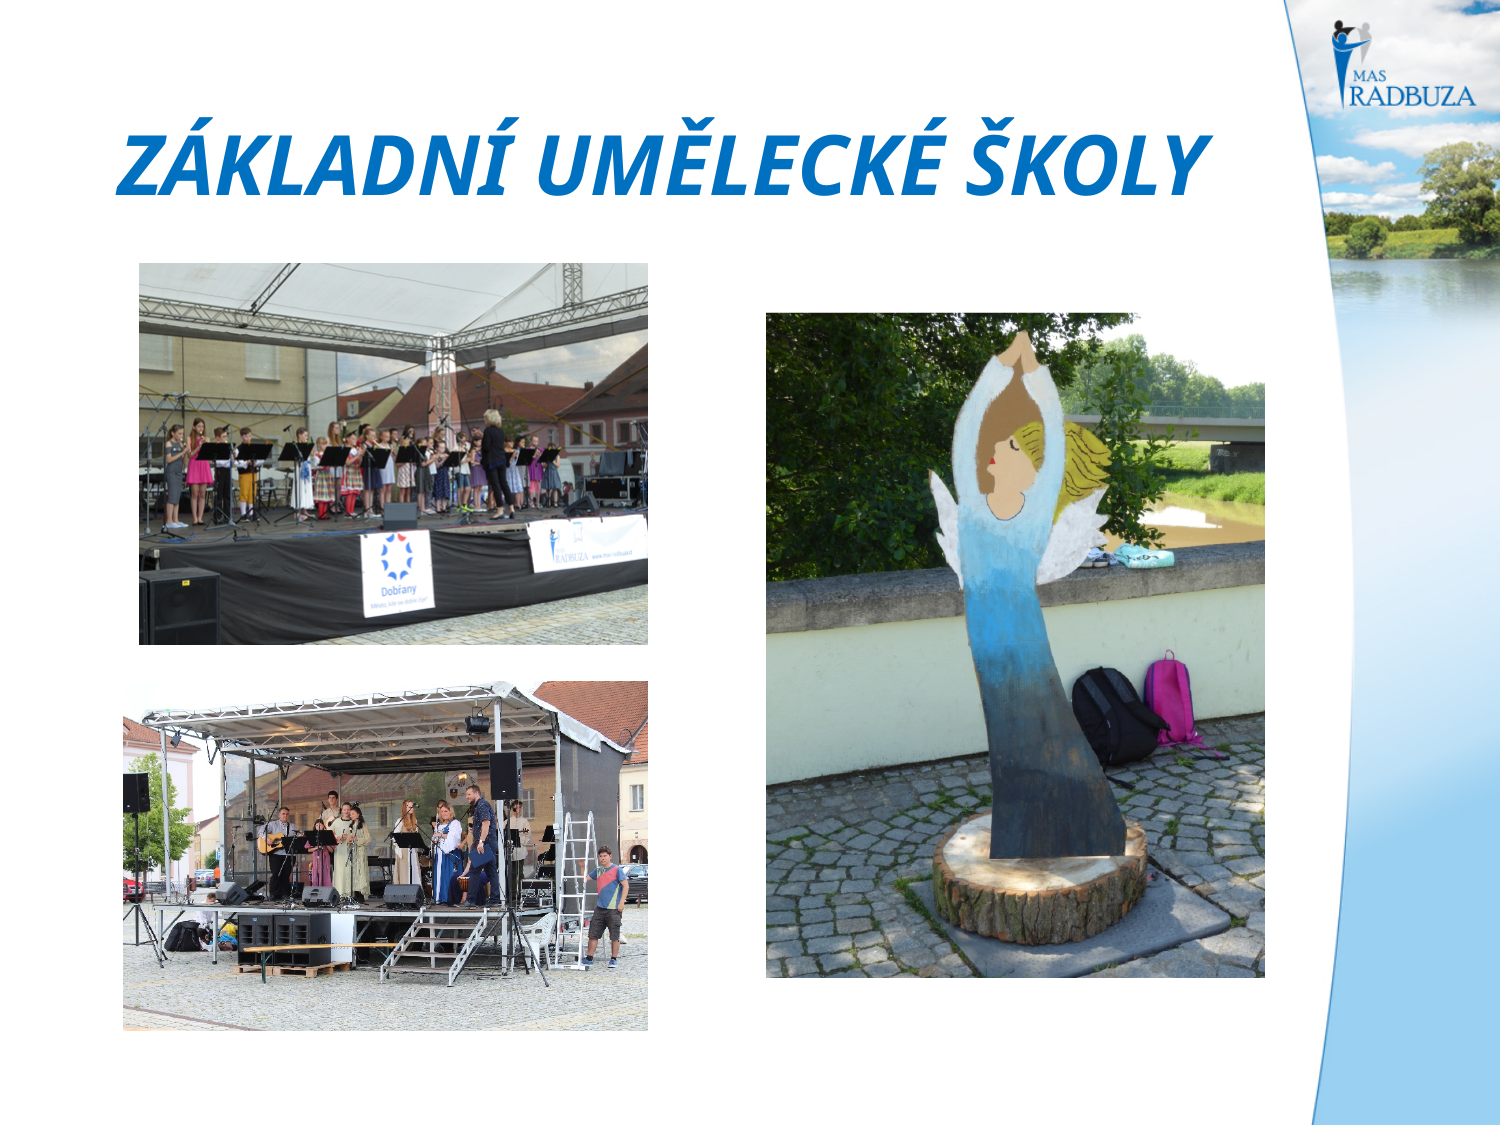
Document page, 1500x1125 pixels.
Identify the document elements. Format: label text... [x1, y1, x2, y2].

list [139, 263, 648, 645]
picture [0, 0, 1500, 1125]
title ZÁKLADNÍ UMĚLECKÉ ŠKOLY [103, 59, 1397, 278]
